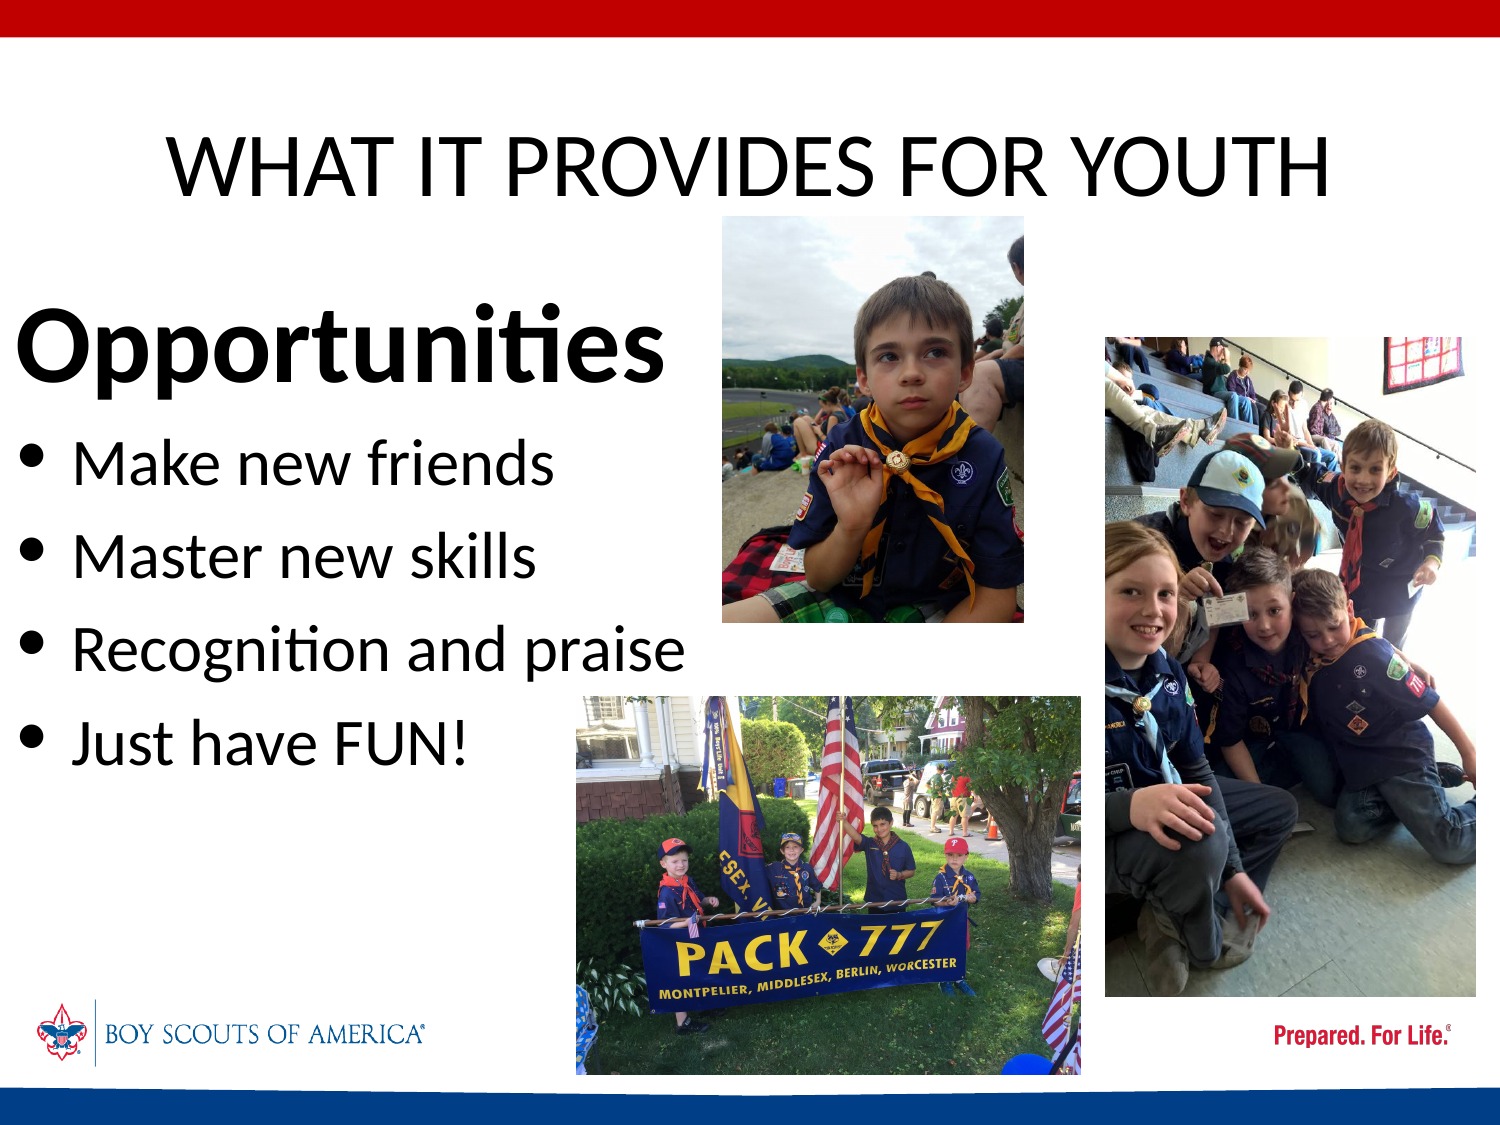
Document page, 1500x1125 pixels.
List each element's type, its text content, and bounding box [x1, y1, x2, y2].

list Opportunities Make new friends Master new skills Recognition and praise Just have FUN! [0, 262, 1350, 963]
picture [1104, 337, 1476, 997]
picture [37, 999, 425, 1067]
picture [575, 696, 1081, 1076]
picture [1275, 1024, 1451, 1048]
picture [722, 216, 1025, 623]
title WHAT IT PROVIDES FOR YOUTH [75, 87, 1425, 233]
